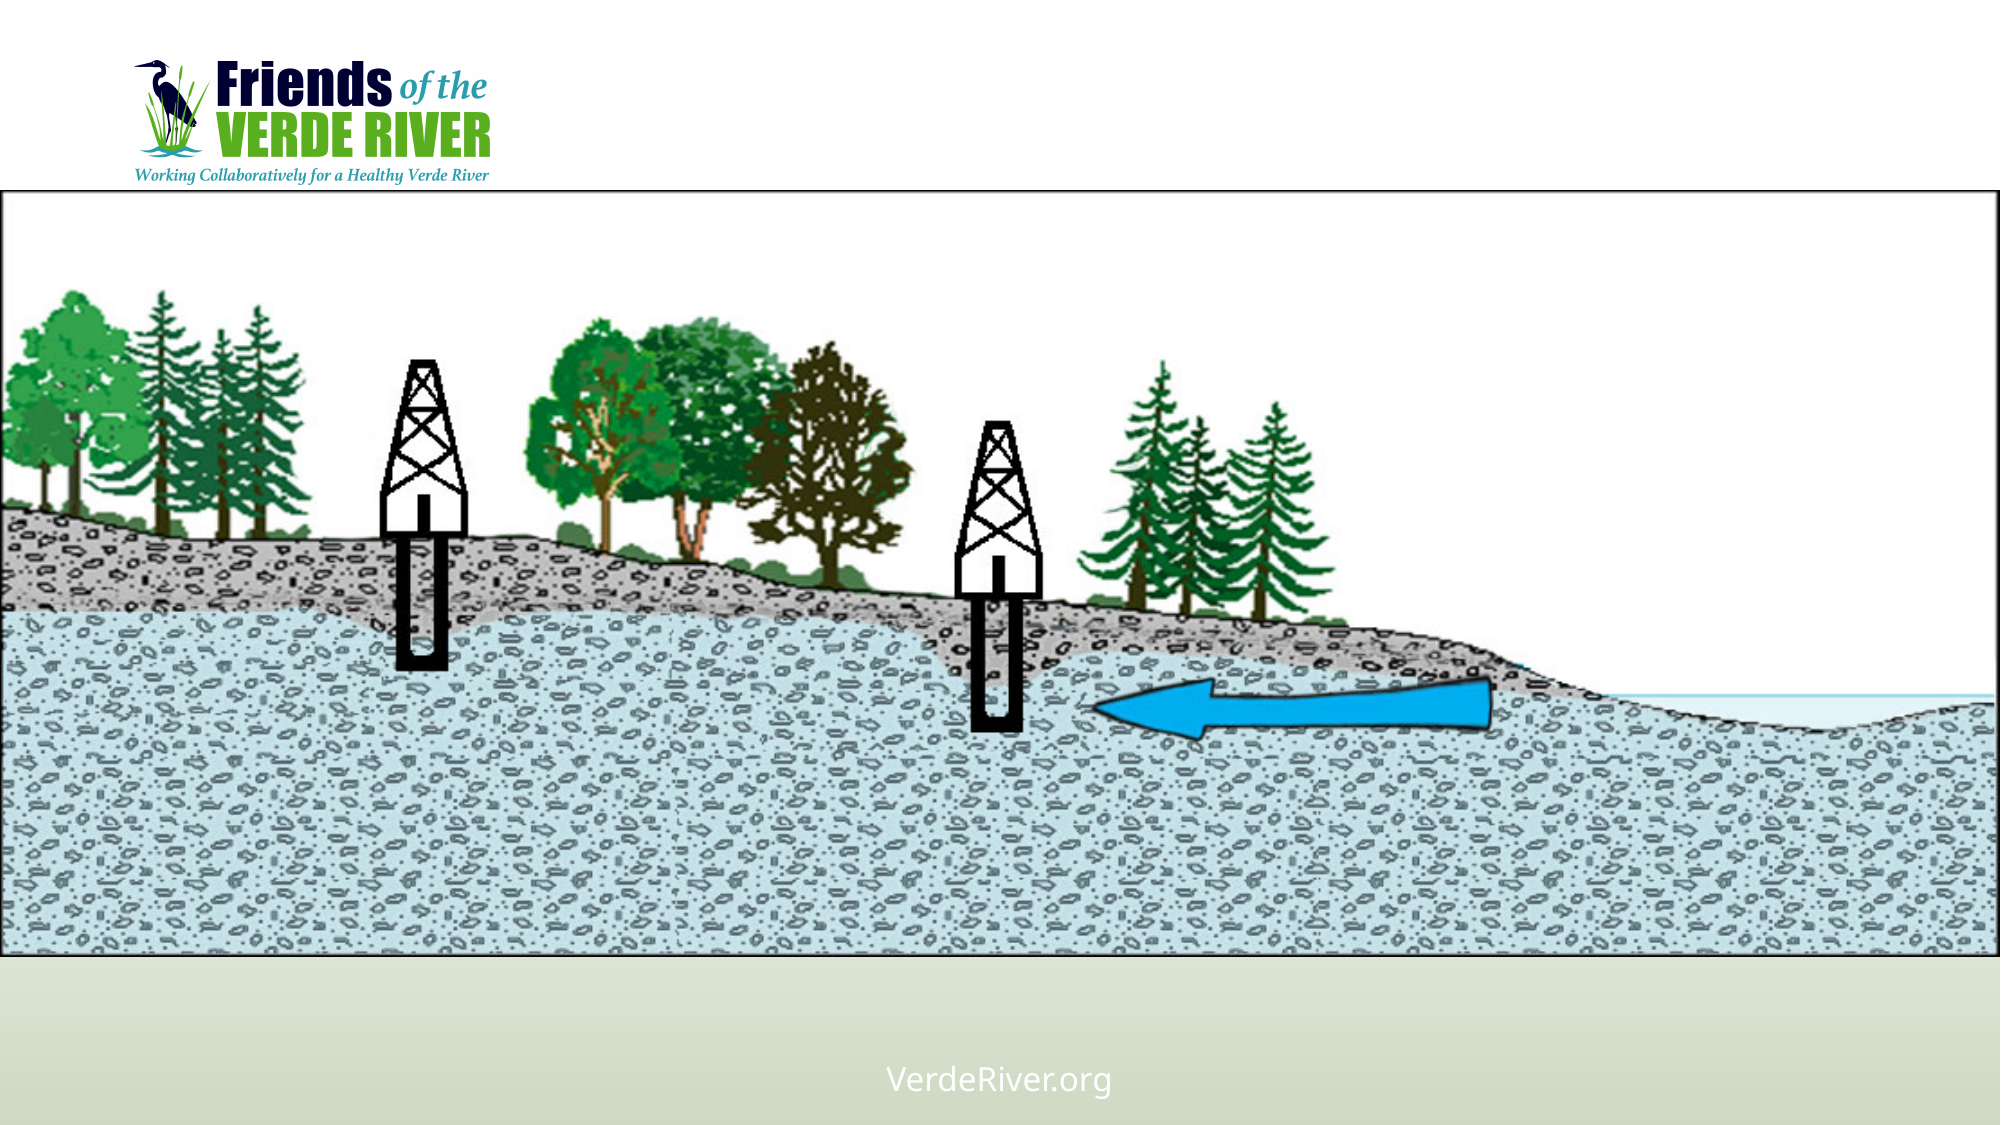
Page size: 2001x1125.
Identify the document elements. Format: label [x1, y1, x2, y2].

picture [134, 60, 490, 185]
picture [0, 190, 2000, 958]
text_box [95, 44, 692, 190]
